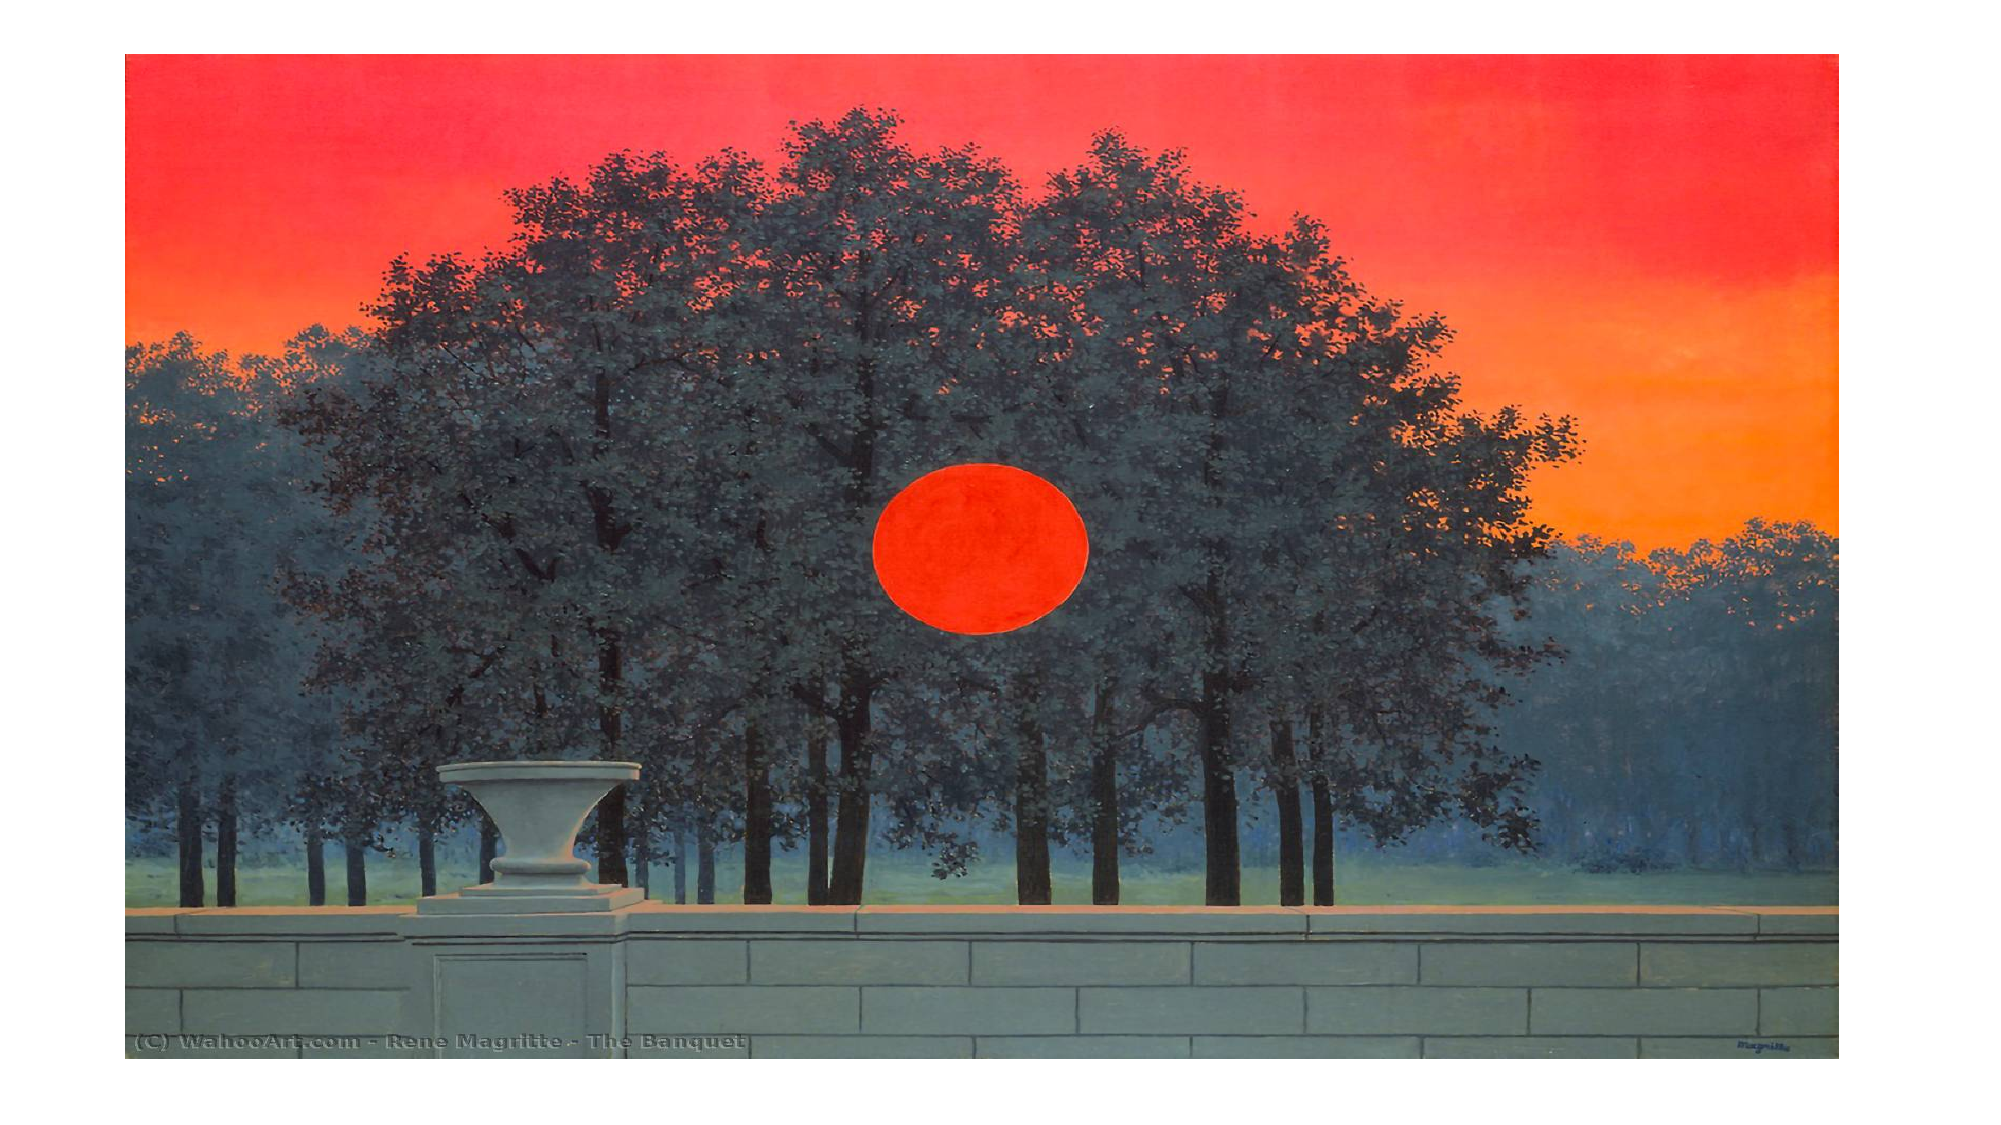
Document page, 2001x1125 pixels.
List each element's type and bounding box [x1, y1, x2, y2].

picture [125, 54, 1839, 1059]
